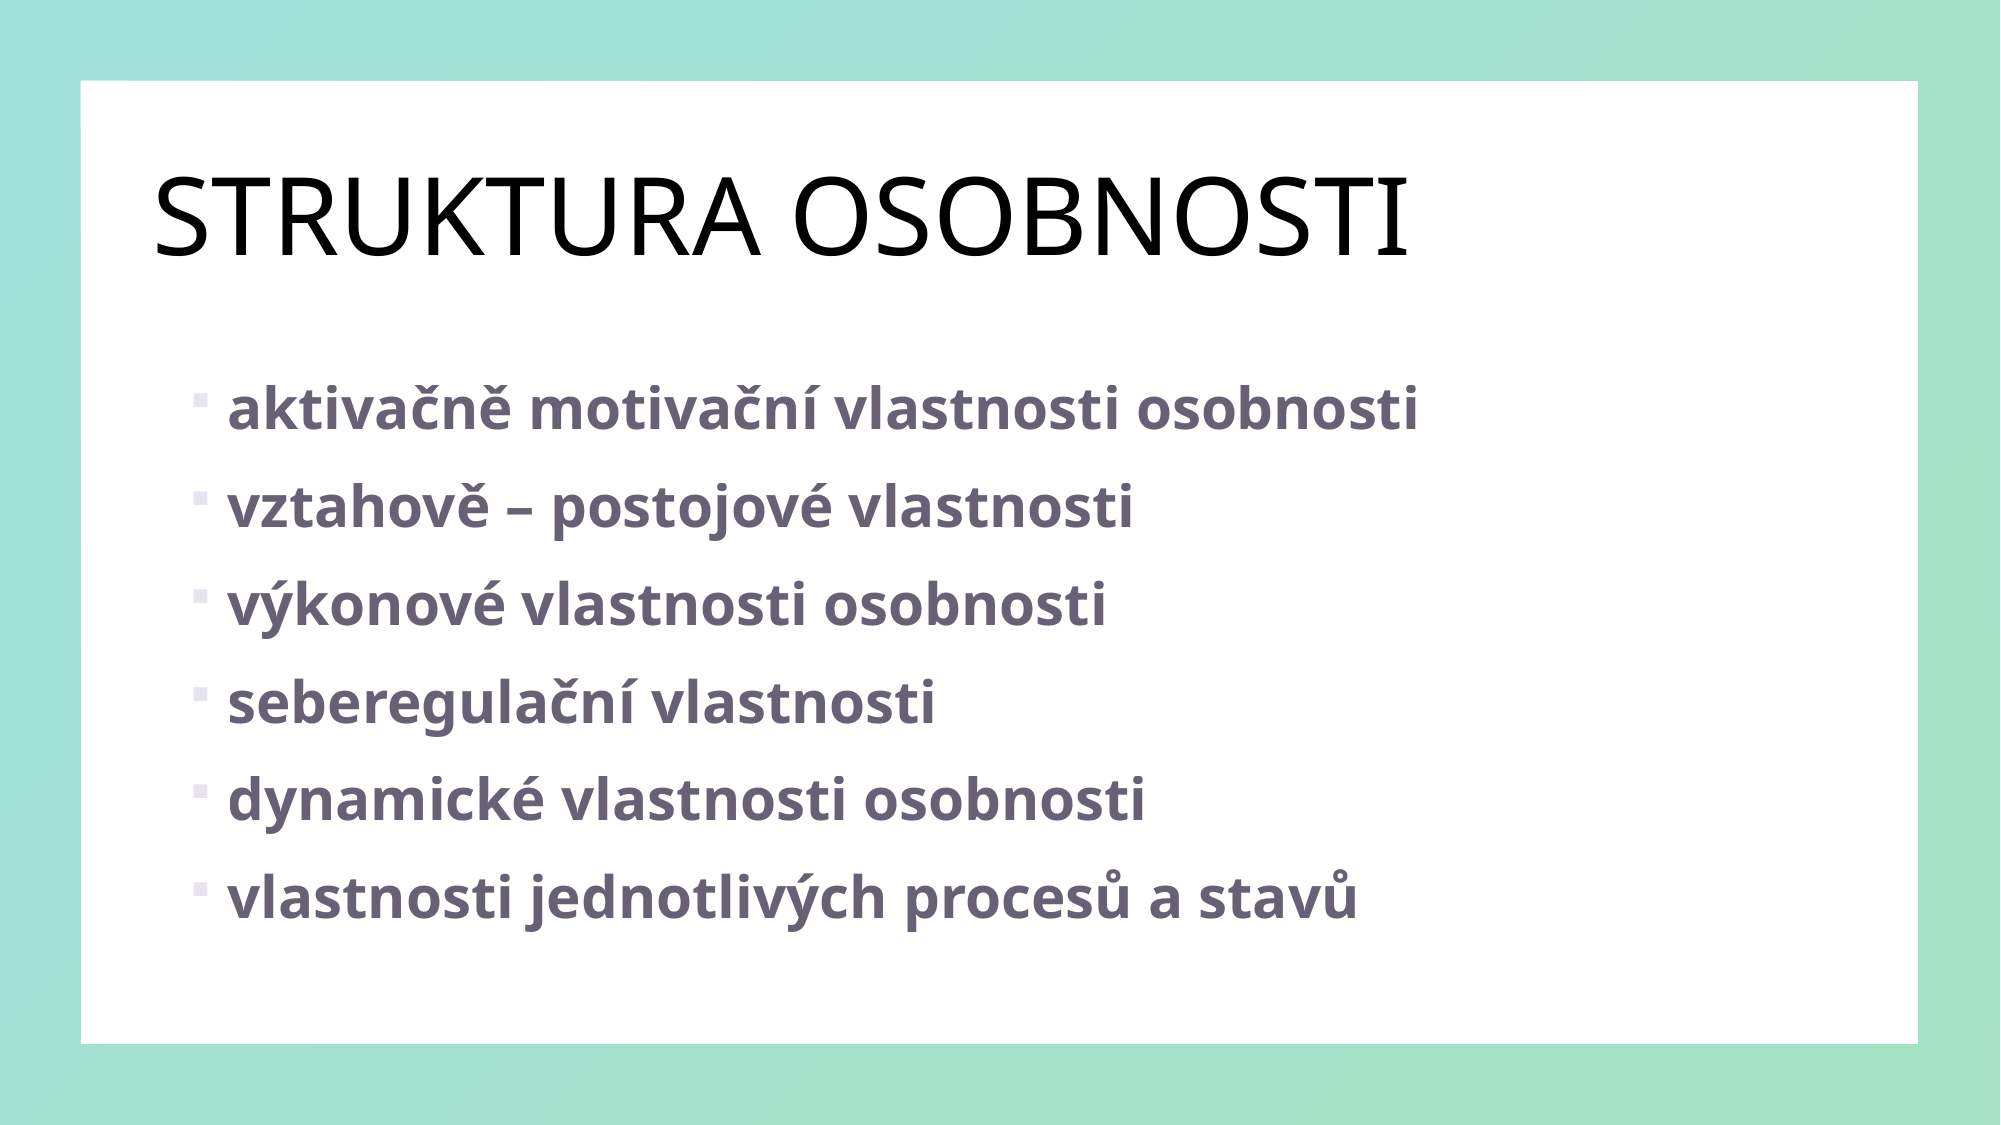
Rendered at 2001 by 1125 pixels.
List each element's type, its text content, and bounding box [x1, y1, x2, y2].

list aktivačně motivační vlastnosti osobnosti vztahově – postojové vlastnosti výkonové vlastnosti osobnosti seberegulační vlastnosti dynamické vlastnosti osobnosti vlastnosti jednotlivých procesů a stavů [137, 357, 1863, 1014]
title STRUKTURA OSOBNOSTI [137, 111, 1863, 330]
